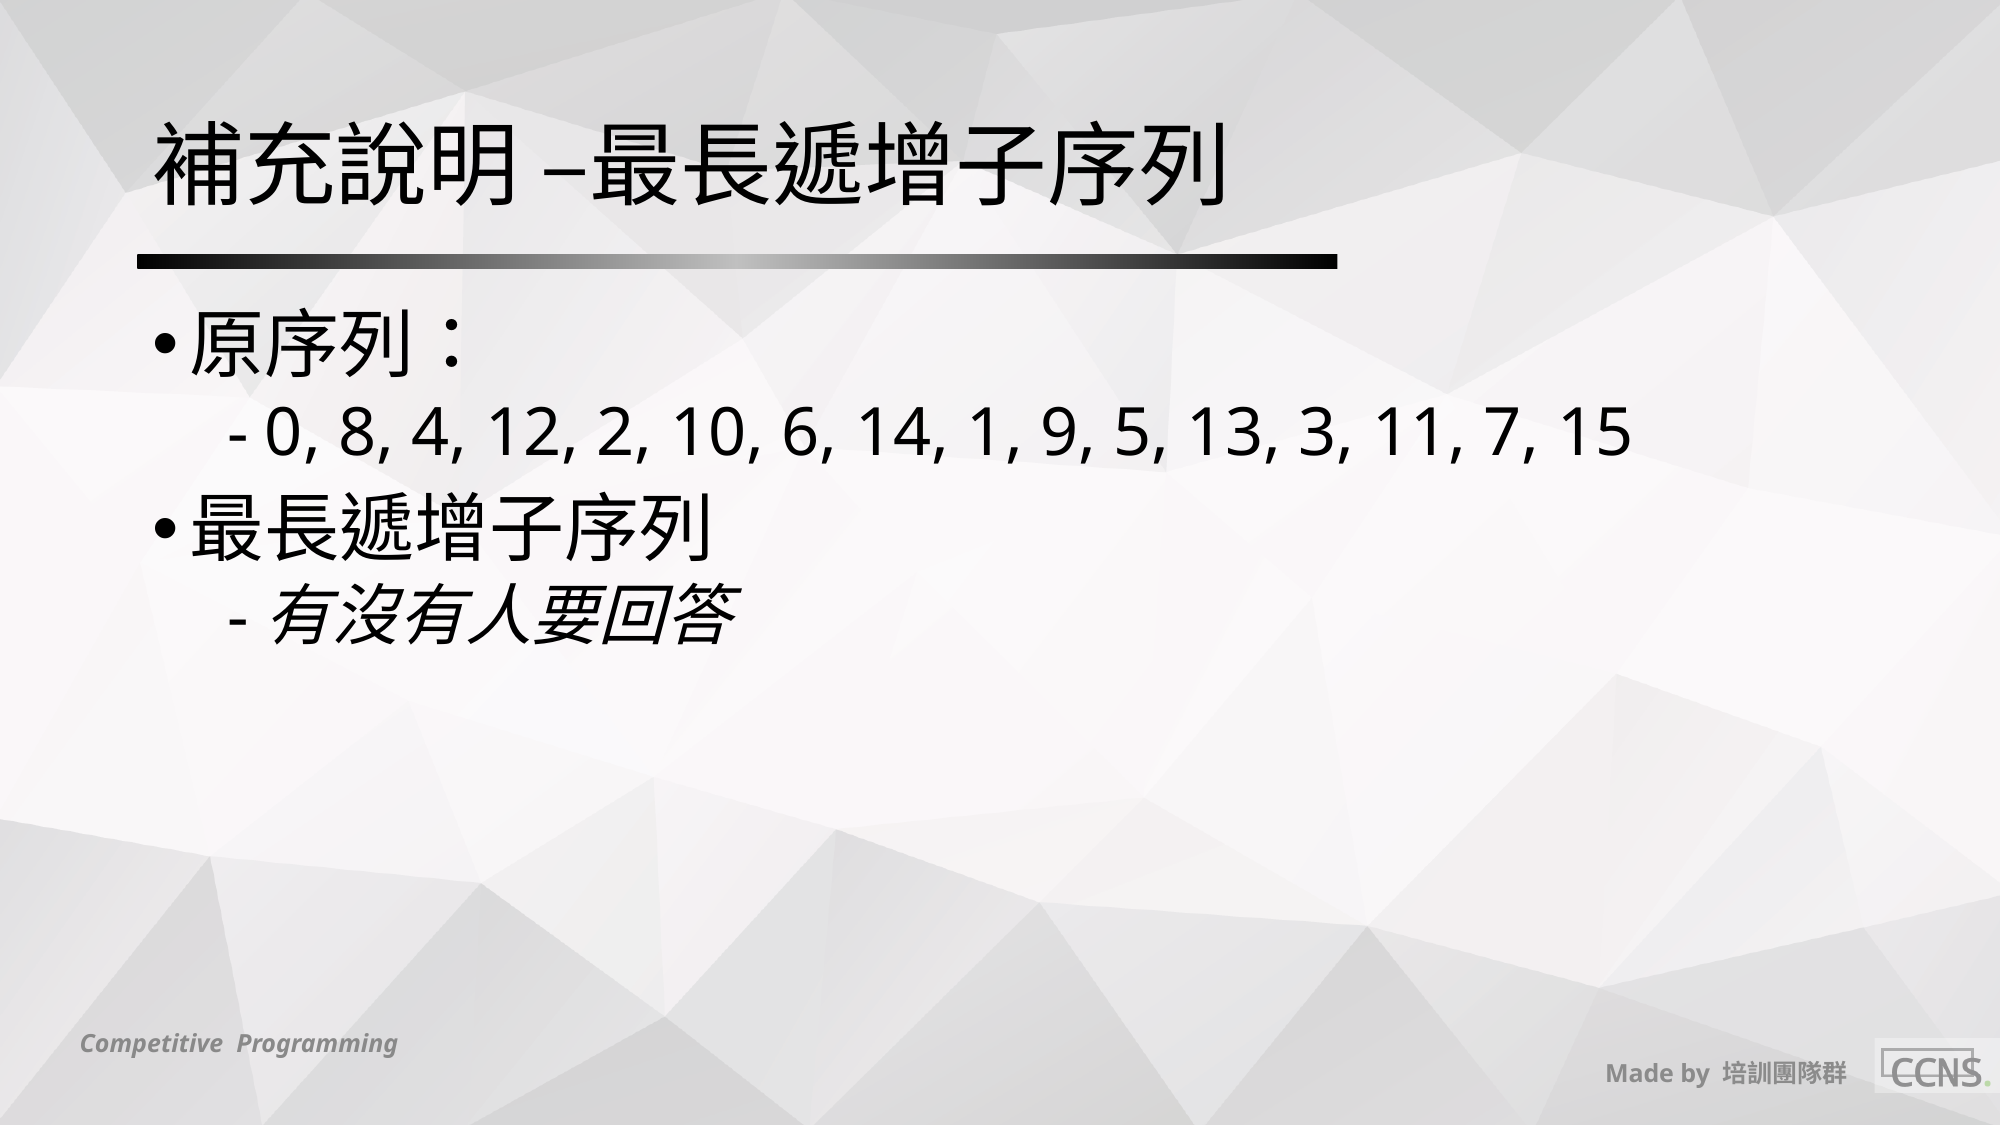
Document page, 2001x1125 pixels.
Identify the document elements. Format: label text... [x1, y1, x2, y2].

list 原序列： 0, 8, 4, 12, 2, 10, 6, 14, 1, 9, 5, 13, 3, 11, 7, 15 最長遞增子序列 有沒有人要回答 [137, 299, 1863, 1014]
picture [0, 0, 2000, 1125]
title 補充說明 –最長遞增子序列 [137, 59, 1863, 278]
